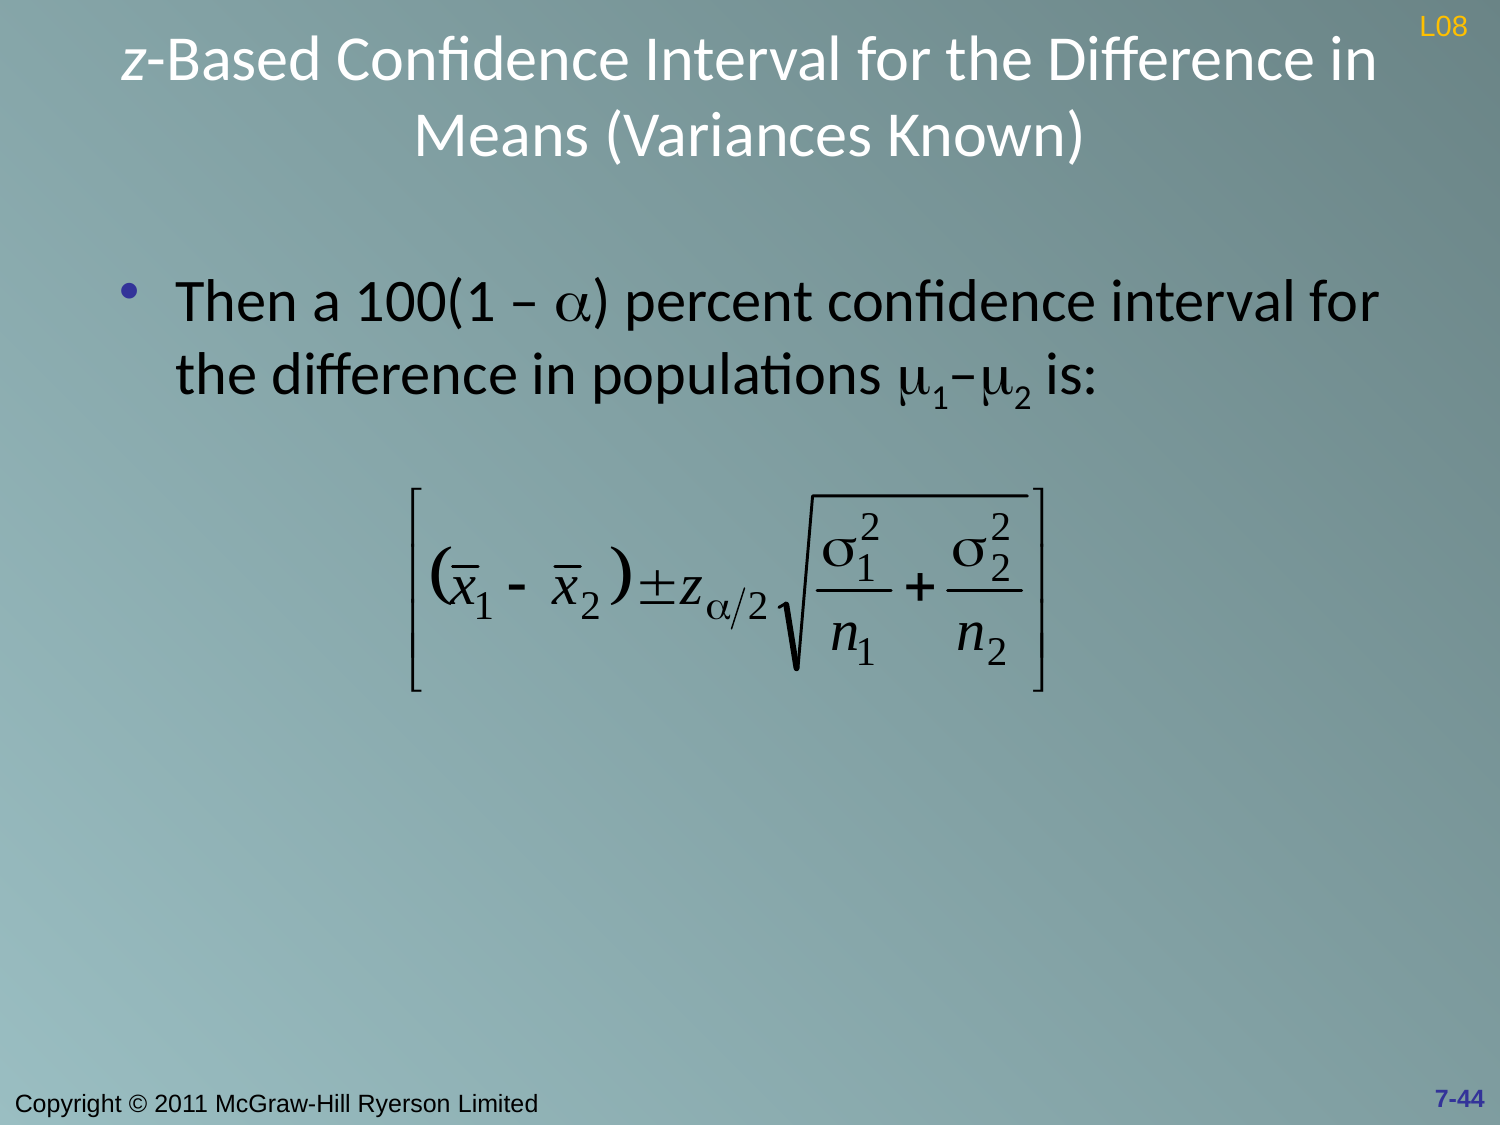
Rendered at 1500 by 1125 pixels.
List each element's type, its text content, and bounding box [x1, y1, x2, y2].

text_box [395, 475, 1070, 705]
slide_number 7-44 [1149, 1074, 1500, 1125]
title z-Based Confidence Interval for the Difference in Means (Variances Known) [99, 6, 1400, 180]
list Then a 100(1 – a) percent confidence interval for the difference in populations m1–m2 is: [104, 253, 1405, 1125]
text_box L08 [1387, 0, 1500, 50]
